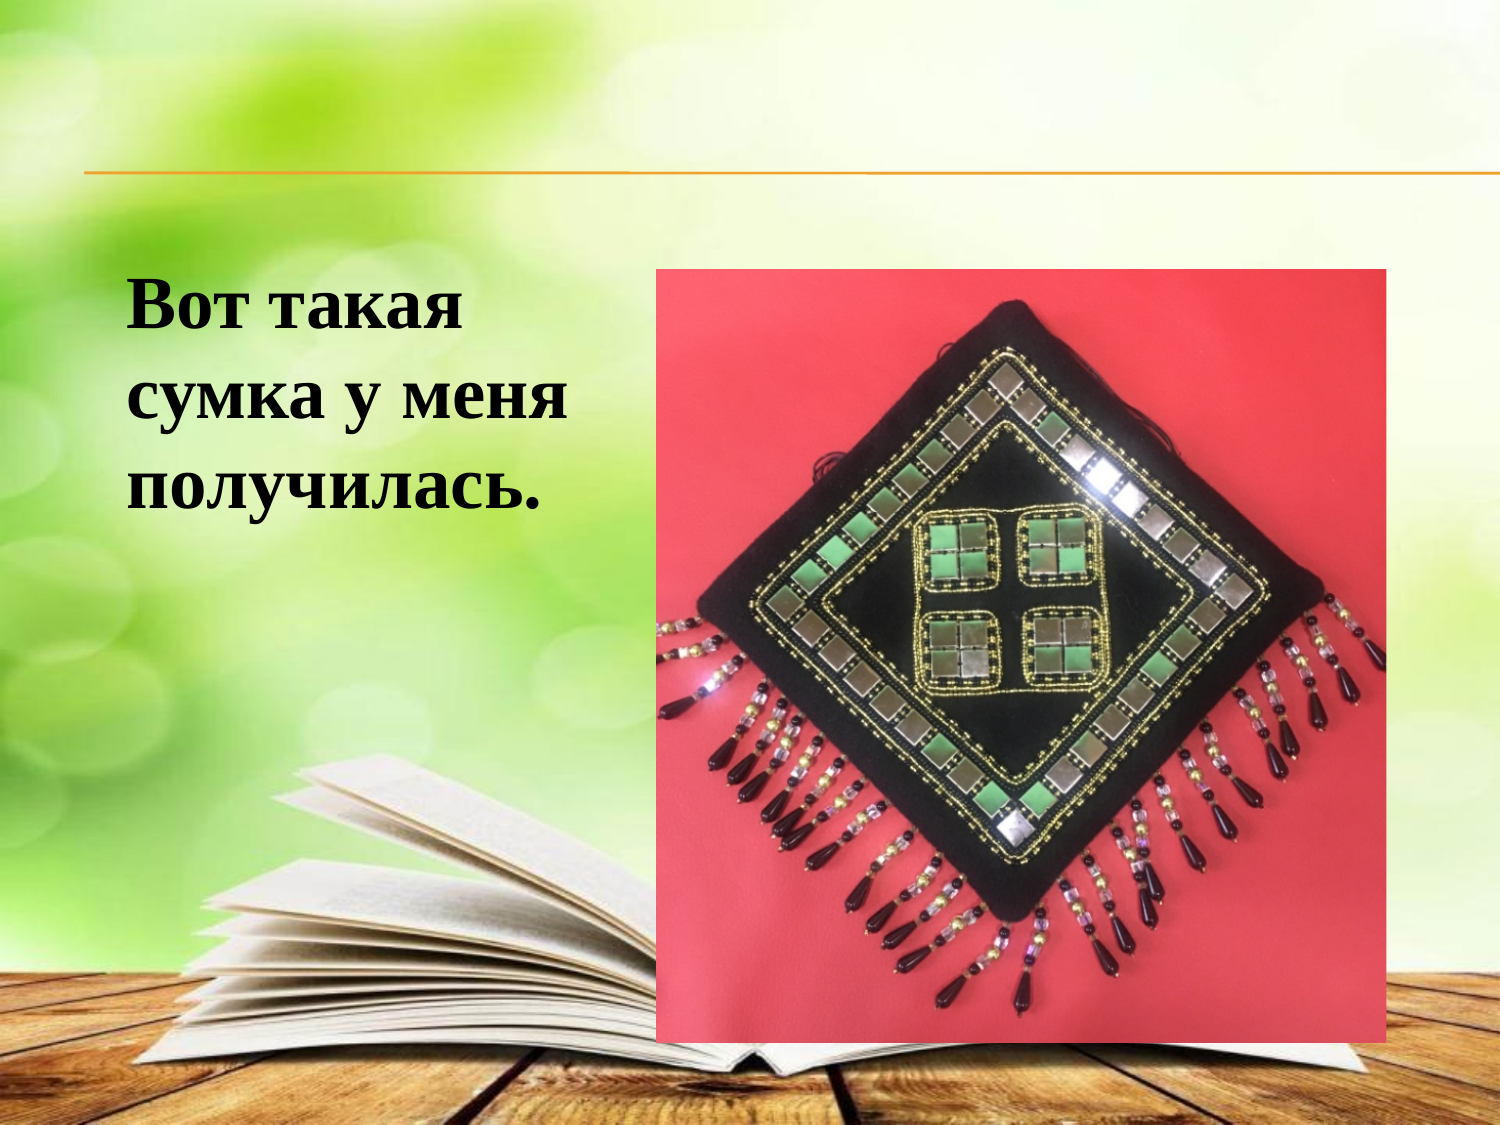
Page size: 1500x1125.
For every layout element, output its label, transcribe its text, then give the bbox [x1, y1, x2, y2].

text_box Вот такая сумка у меня получилась. [112, 246, 644, 531]
picture [0, 0, 1500, 1125]
